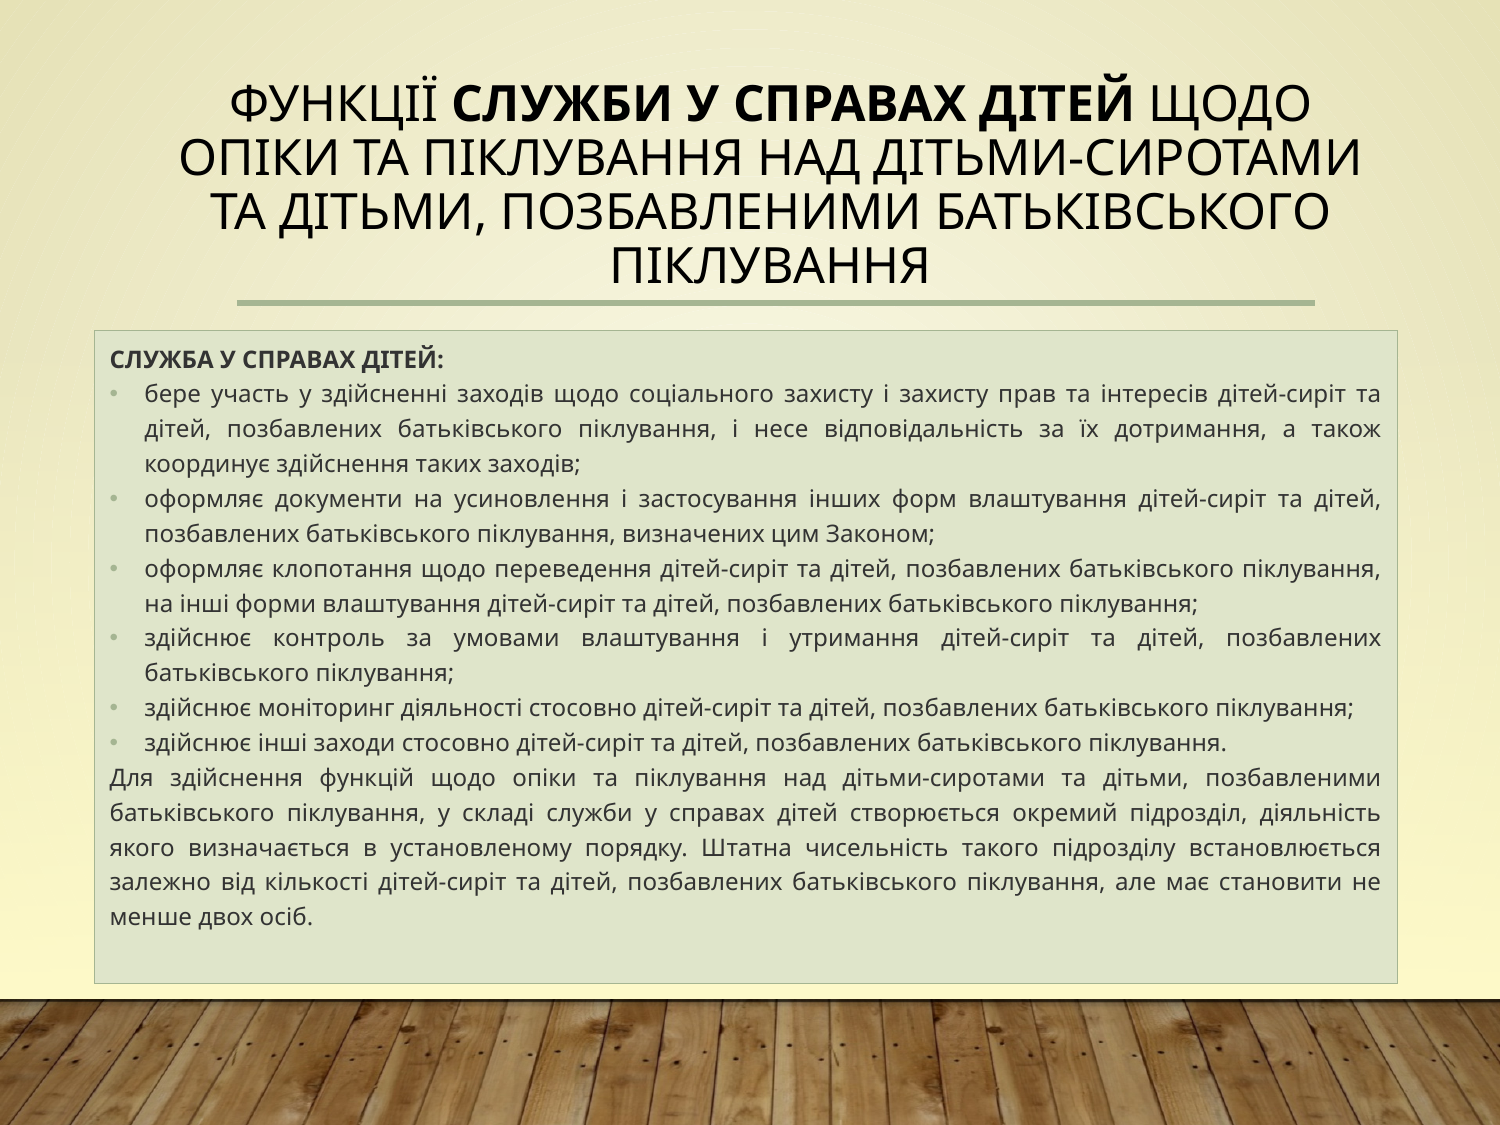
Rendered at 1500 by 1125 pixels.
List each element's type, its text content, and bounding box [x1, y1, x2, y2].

picture [0, 999, 1500, 1125]
title Функції служби у справах дітей щодо опіки та піклування над дітьми-сиротами та дітьми, позбавленими батьківського піклування [143, 70, 1398, 305]
list СЛУЖБА У СПРАВАХ ДІТЕЙ: бере участь у здійсненні заходів щодо соціального захисту і захисту прав та інтересів дітей-сиріт та дітей, позбавлених батьківського піклування, і несе відповідальність за їх дотримання, а також координує здійснення таких заходів; оформляє документи на усиновлення і застосування інших форм влаштування дітей-сиріт та дітей, позбавлених батьківського піклування, визначених цим Законом; оформляє клопотання щодо переведення дітей-сиріт та дітей, позбавлених батьківського піклування, на інші форми влаштування дітей-сиріт та дітей, позбавлених батьківського піклування; здійснює контроль за умовами влаштування і утримання дітей-сиріт та дітей, позбавлених батьківського піклування; здійснює моніторинг діяльності стосовно дітей-сиріт та дітей, позбавлених батьківського піклування; здійснює інші заходи стосовно дітей-сиріт та дітей, позбавлених батьківського піклування. Для здійснення функцій щодо опіки та піклування над дітьми-сиротами та дітьми, позбавленими батьківського піклування, у складі служби у справах дітей створюється окремий підрозділ, діяльність якого визначається в установленому порядку. Штатна чисельність такого підрозділу встановлюється залежно від кількості дітей-сиріт та дітей, позбавлених батьківського піклування, але має становити не менше двох осіб. [94, 330, 1398, 984]
